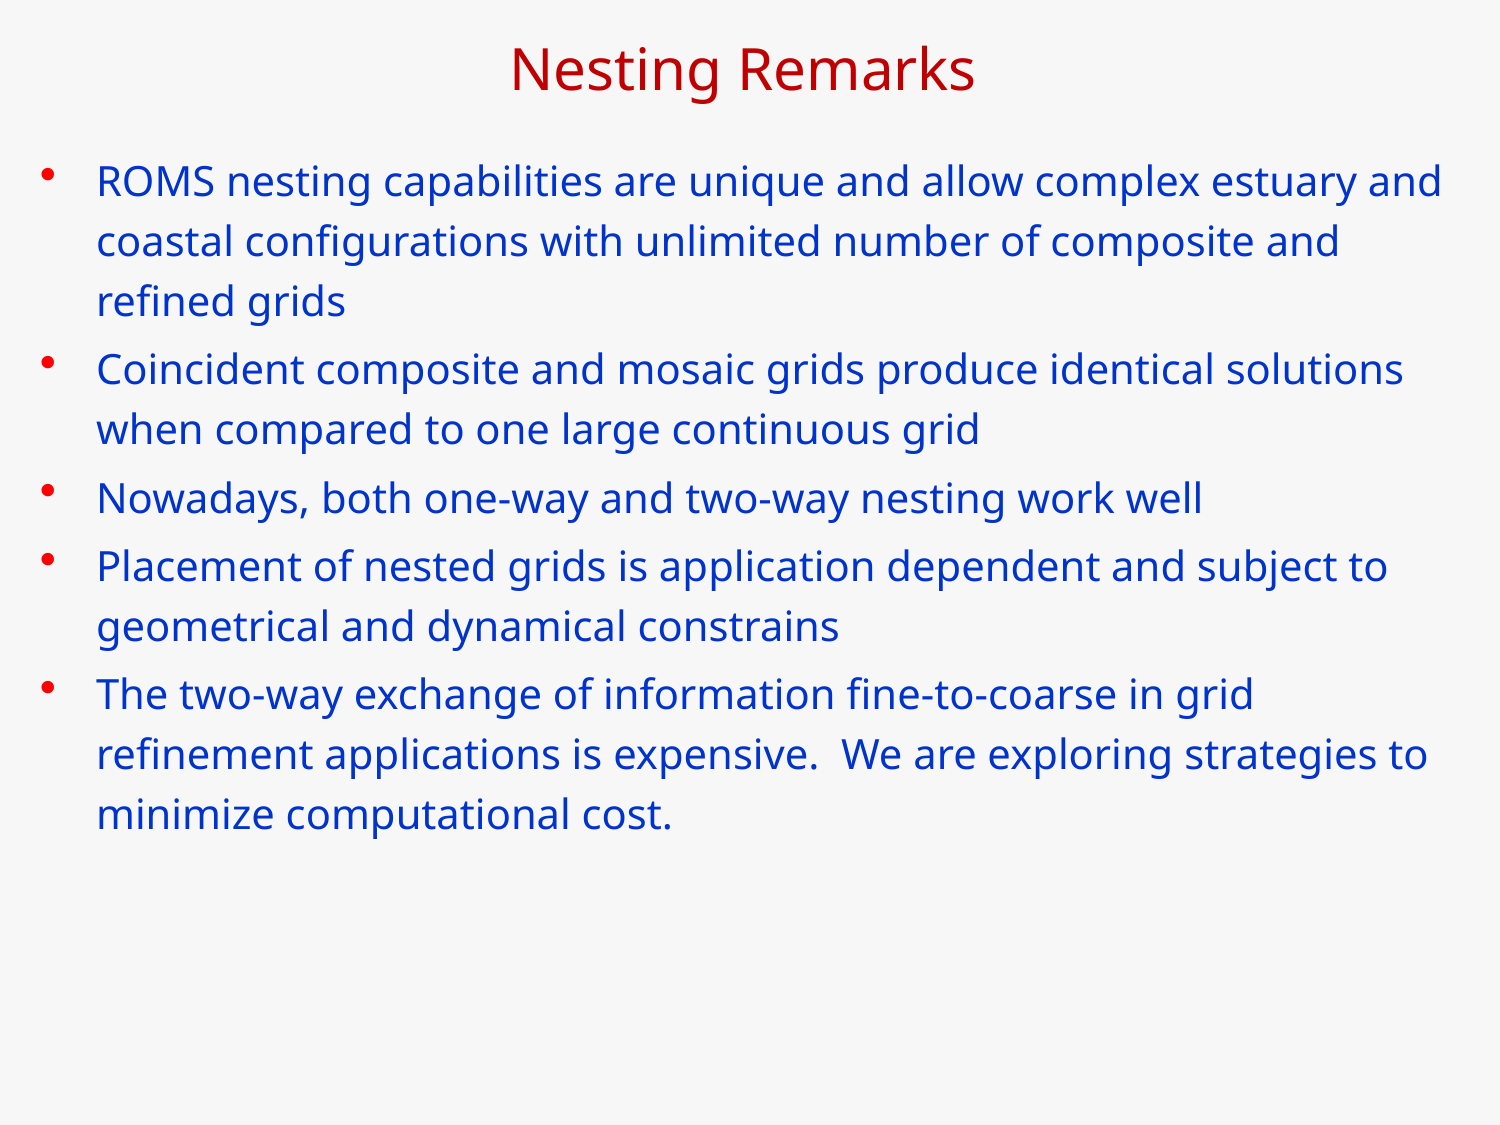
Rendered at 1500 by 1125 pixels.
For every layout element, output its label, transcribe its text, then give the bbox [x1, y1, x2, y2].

text_box ROMS nesting capabilities are unique and allow complex estuary and coastal configurations with unlimited number of composite and refined grids Coincident composite and mosaic grids produce identical solutions when compared to one large continuous grid Nowadays, both one-way and two-way nesting work well Placement of nested grids is application dependent and subject to geometrical and dynamical constrains The two-way exchange of information fine-to-coarse in grid refinement applications is expensive. We are exploring strategies to minimize computational cost. [24, 137, 1475, 1125]
text_box Nesting Remarks [0, 24, 1500, 110]
